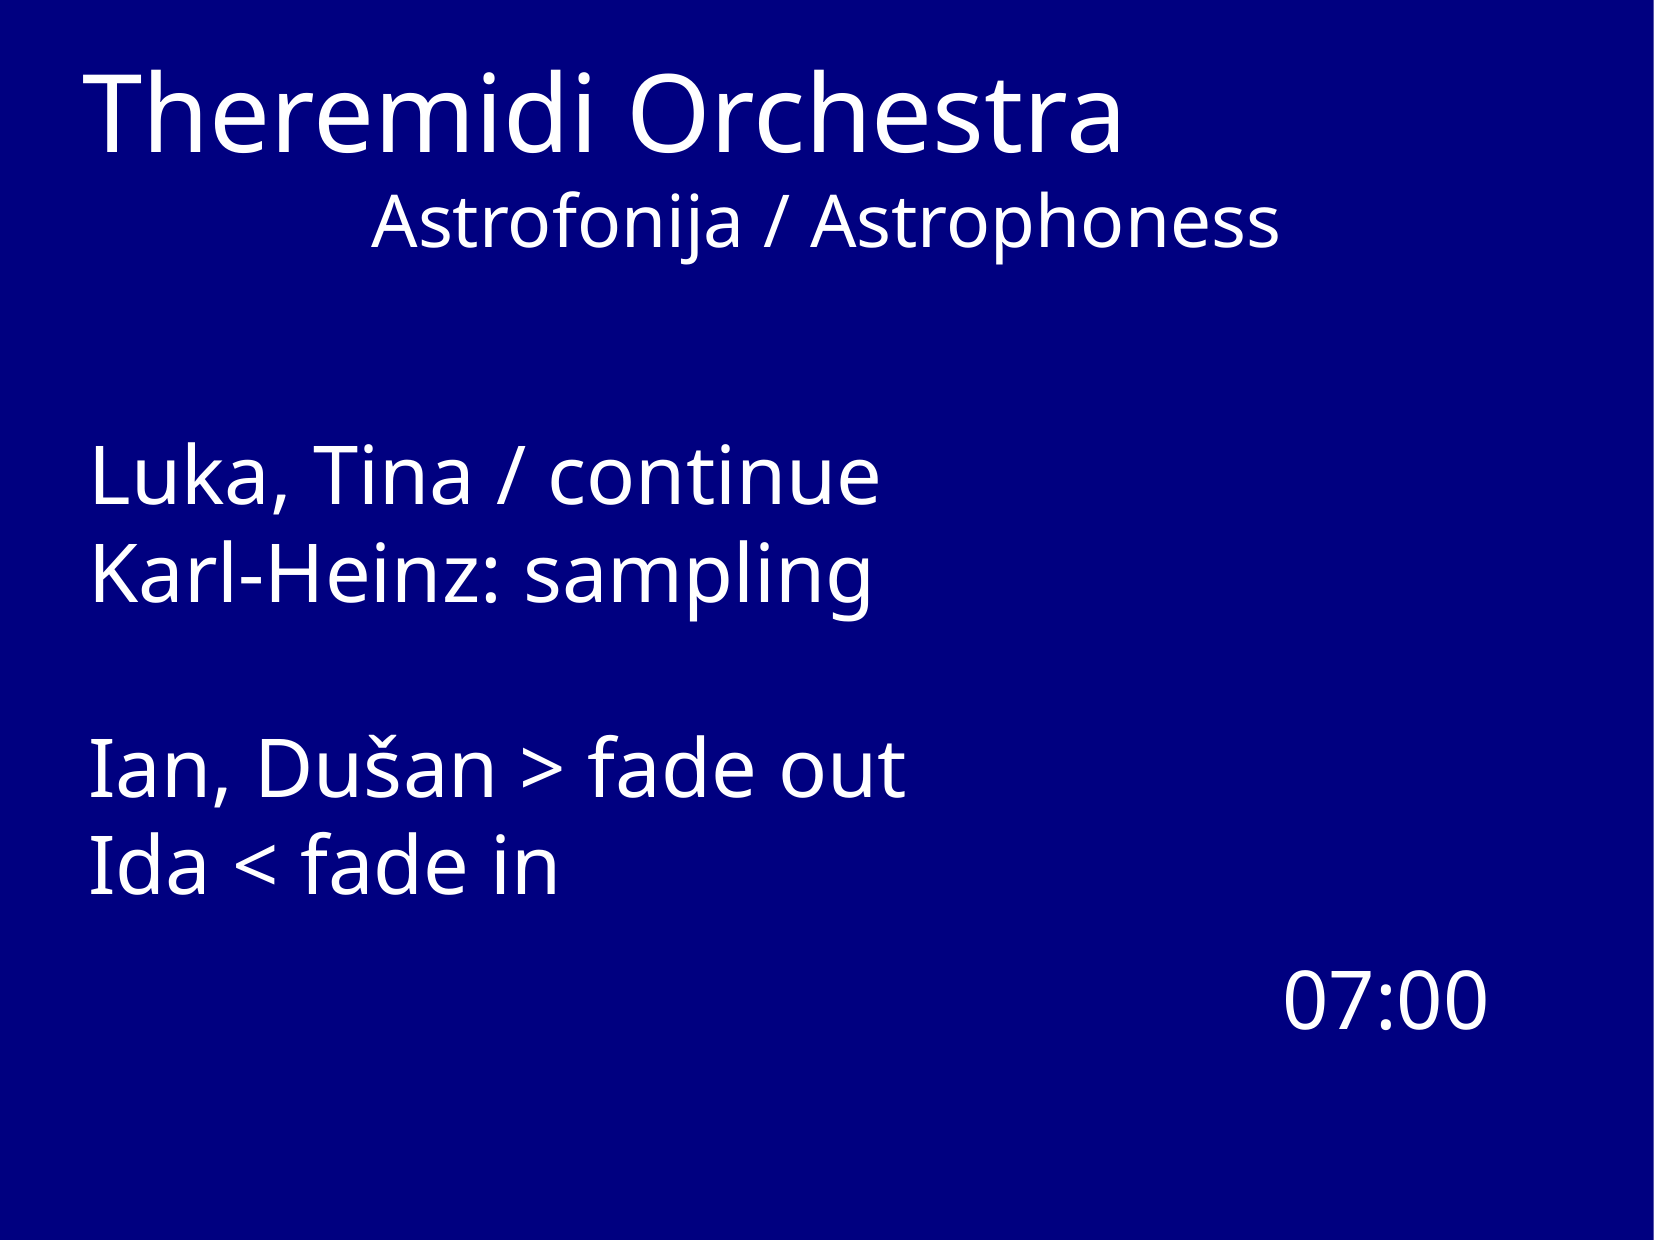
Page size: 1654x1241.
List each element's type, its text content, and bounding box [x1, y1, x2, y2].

text_box Luka, Tina / continue Karl-Heinz: sampling Ian, Dušan > fade out Ida < fade in [88, 272, 1566, 1063]
text_box 07:00 [1282, 899, 1620, 1095]
text_box Theremidi Orchestra Astrofonija / Astrophoness [82, 49, 1571, 257]
